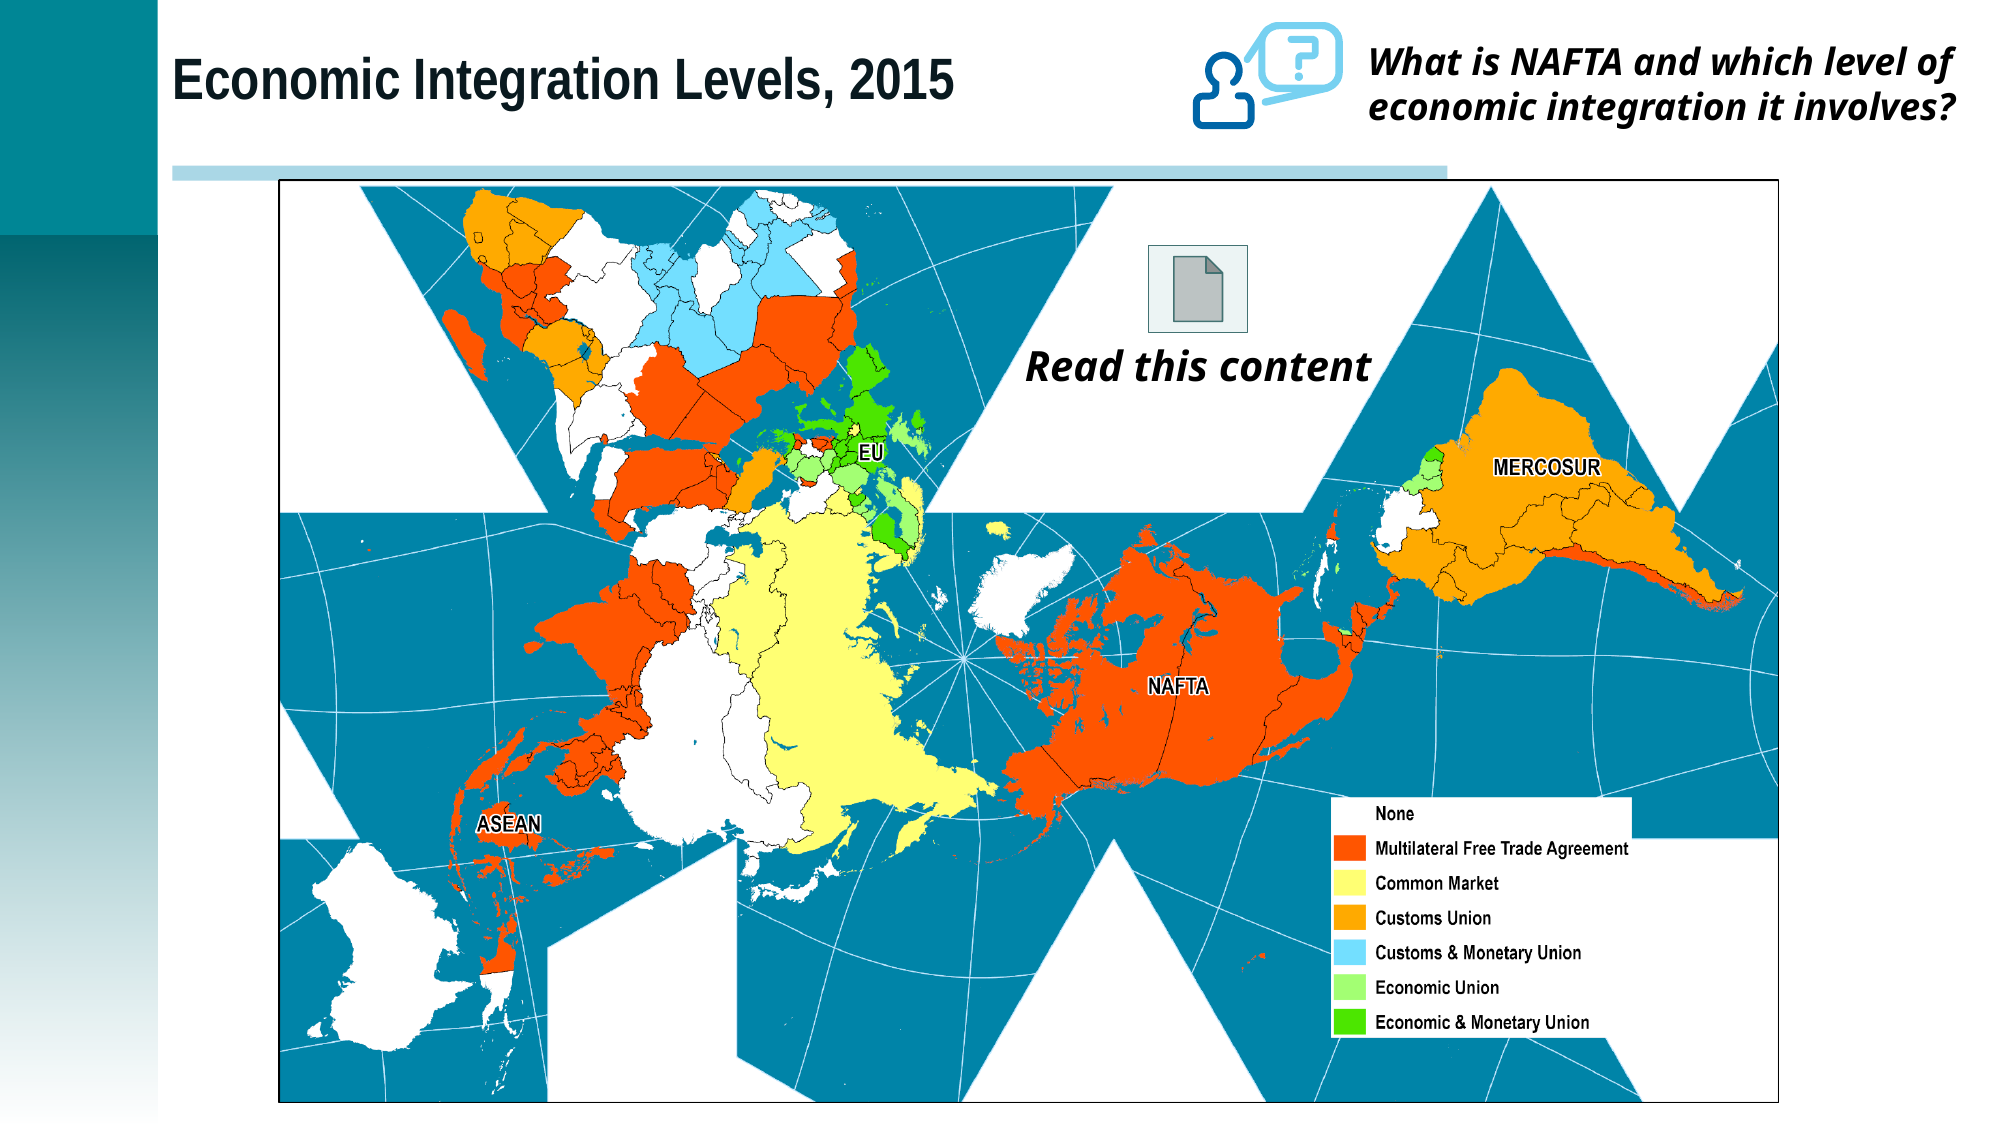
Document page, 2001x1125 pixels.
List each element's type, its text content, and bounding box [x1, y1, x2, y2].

picture [1192, 21, 1344, 130]
text_box What is NAFTA and which level of economic integration it involves? [1353, 30, 1983, 136]
title Economic Integration Levels, 2015 [157, 1, 1956, 152]
picture [278, 178, 1780, 1104]
